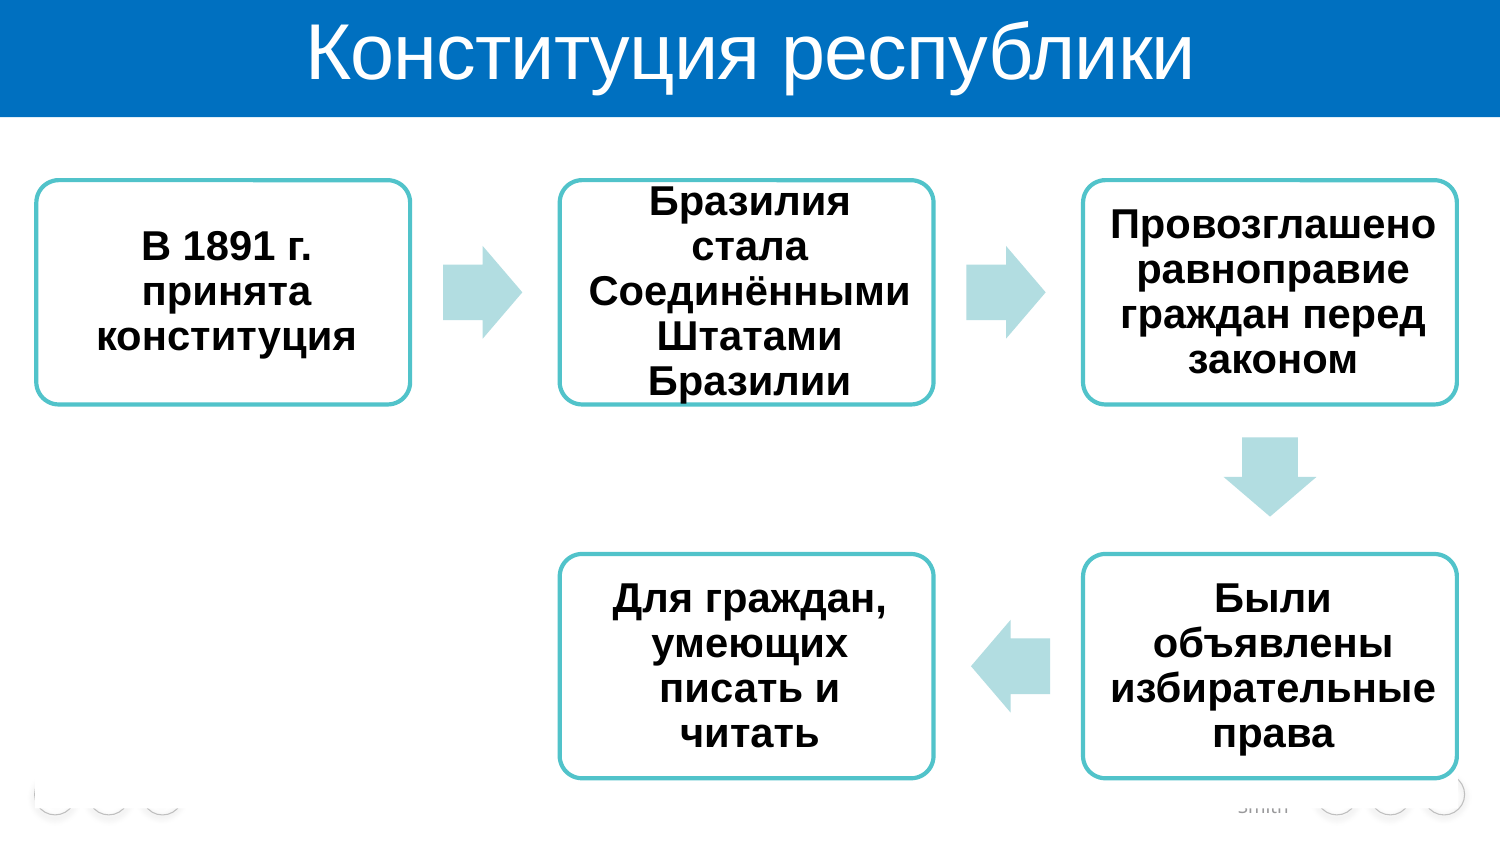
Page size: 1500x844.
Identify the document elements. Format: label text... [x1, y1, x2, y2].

title Конституция республики [0, 0, 1500, 118]
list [34, 149, 1459, 809]
